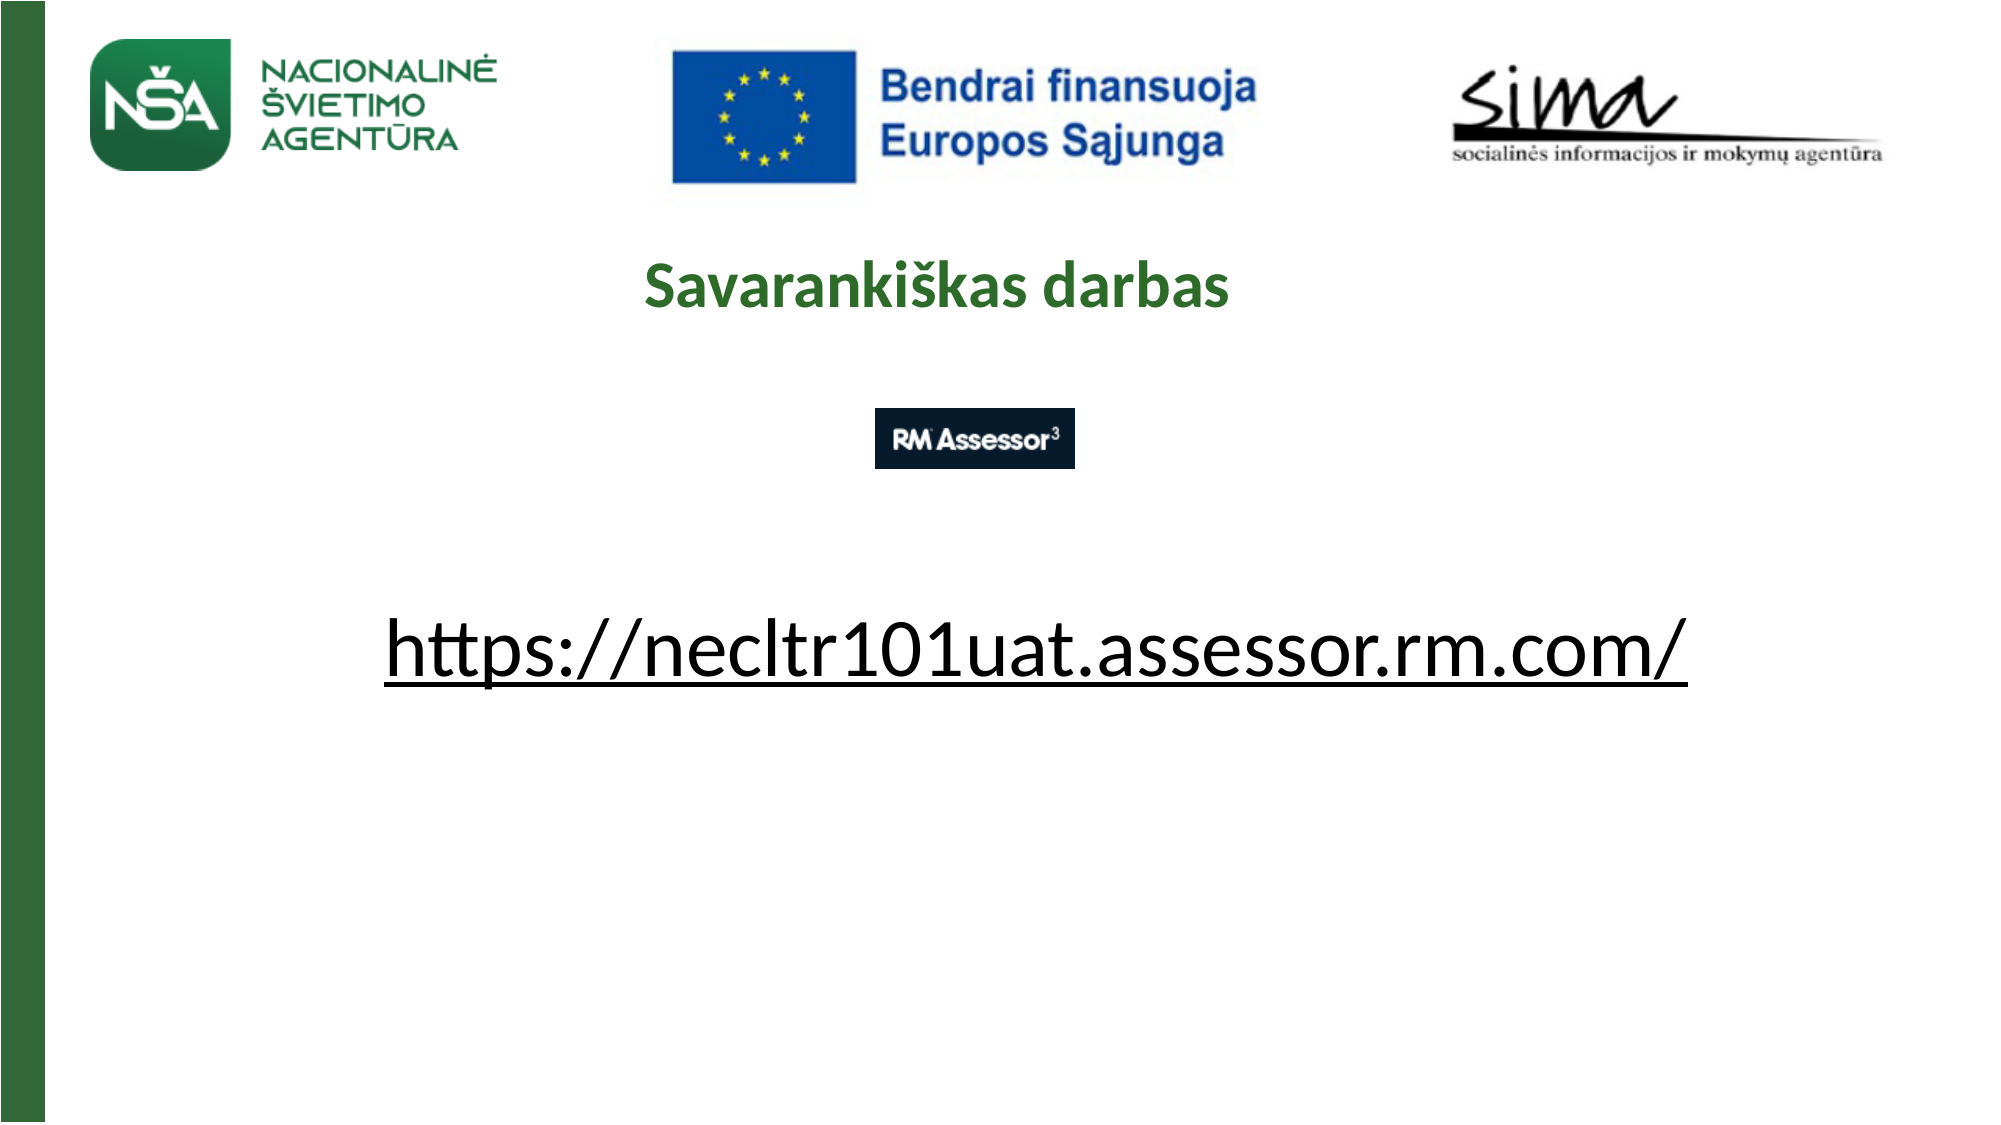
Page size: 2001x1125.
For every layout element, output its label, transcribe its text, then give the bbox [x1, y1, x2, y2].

picture [875, 408, 1075, 469]
picture [537, 7, 1962, 213]
text_box https://necltr101uat.assessor.rm.com/ [369, 585, 1741, 701]
text_box Savarankiškas darbas [78, 221, 1813, 328]
picture [90, 39, 497, 171]
